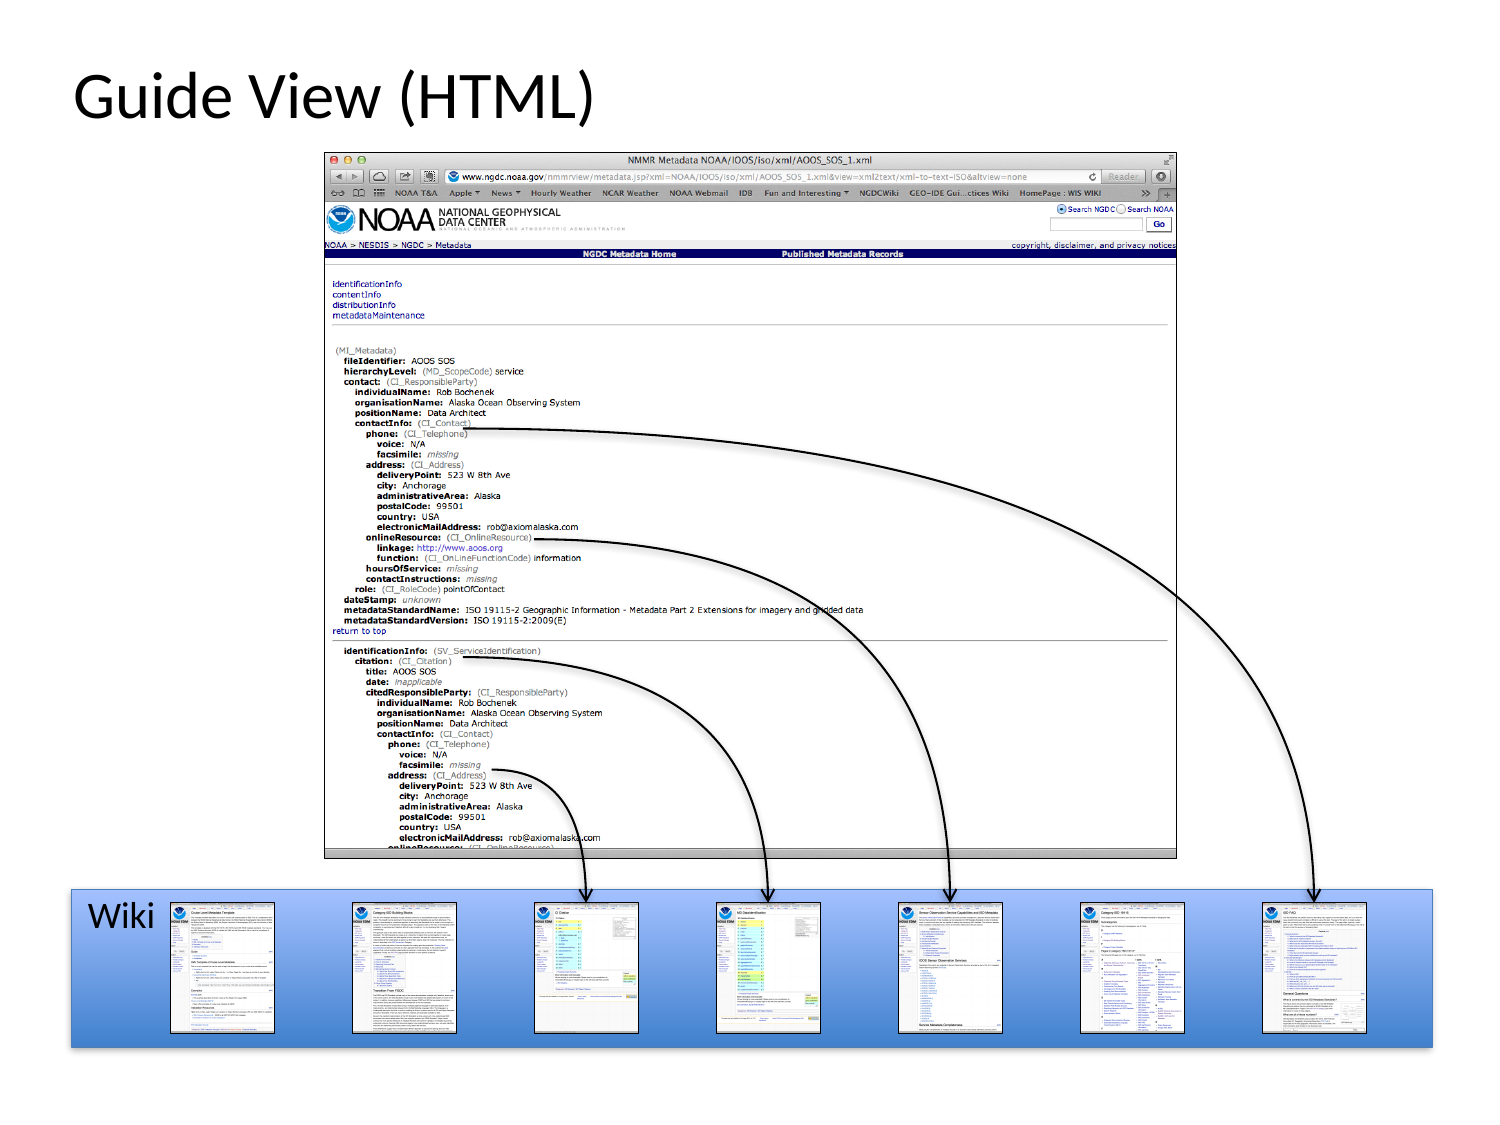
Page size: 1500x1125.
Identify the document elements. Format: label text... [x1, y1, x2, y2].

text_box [462, 428, 1315, 904]
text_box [533, 539, 951, 904]
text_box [71, 883, 1433, 1048]
title Guide View (HTML) [58, 32, 871, 153]
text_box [462, 656, 769, 904]
picture [323, 152, 1176, 859]
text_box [491, 769, 587, 904]
